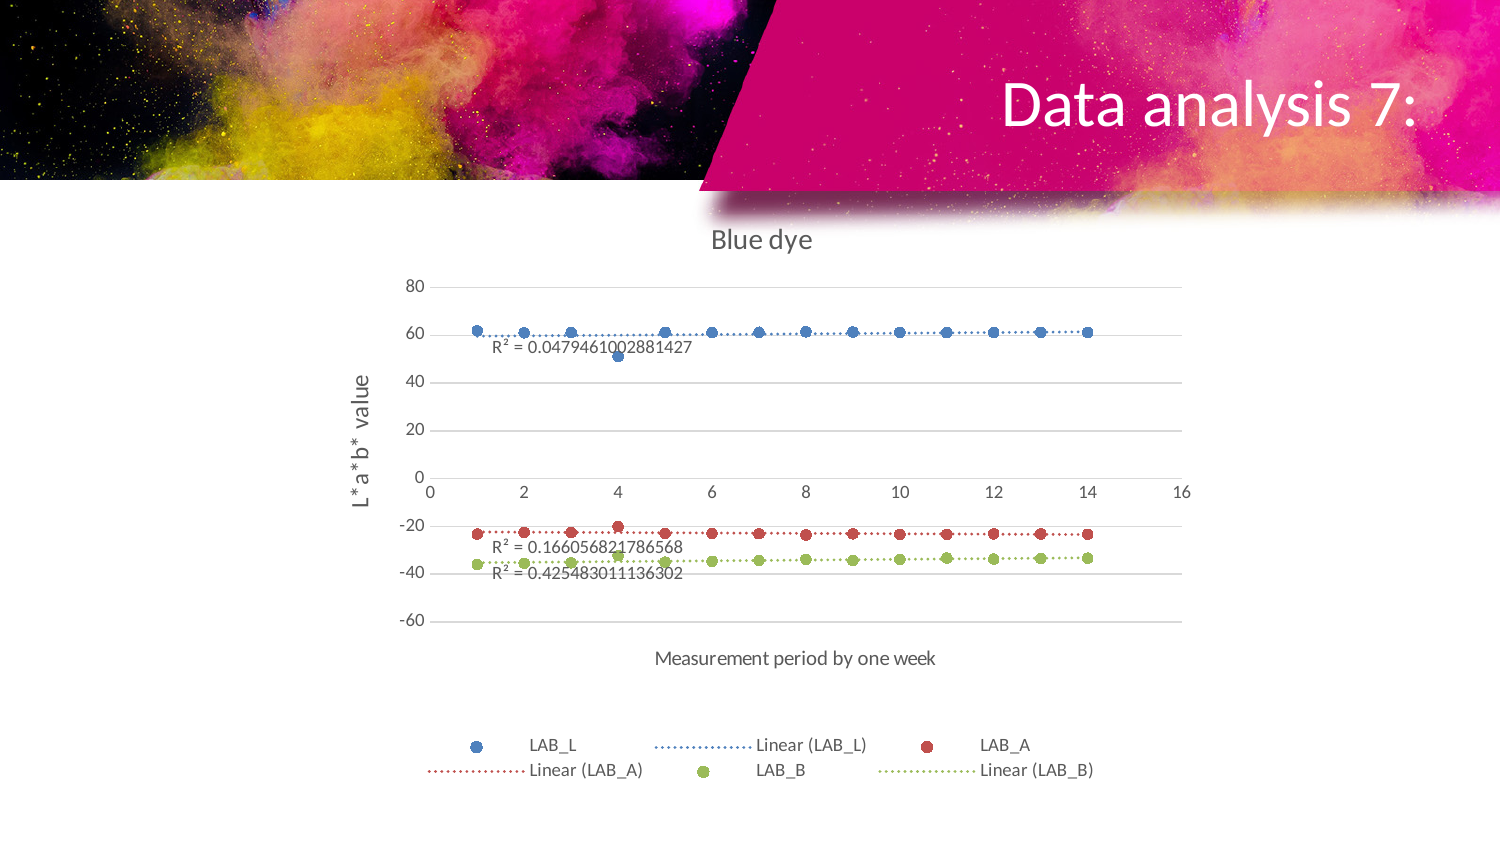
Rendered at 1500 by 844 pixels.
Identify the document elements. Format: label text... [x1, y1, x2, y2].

title Data analysis 7: [79, 36, 1435, 162]
chart [314, 199, 1210, 788]
picture [0, 0, 1500, 844]
